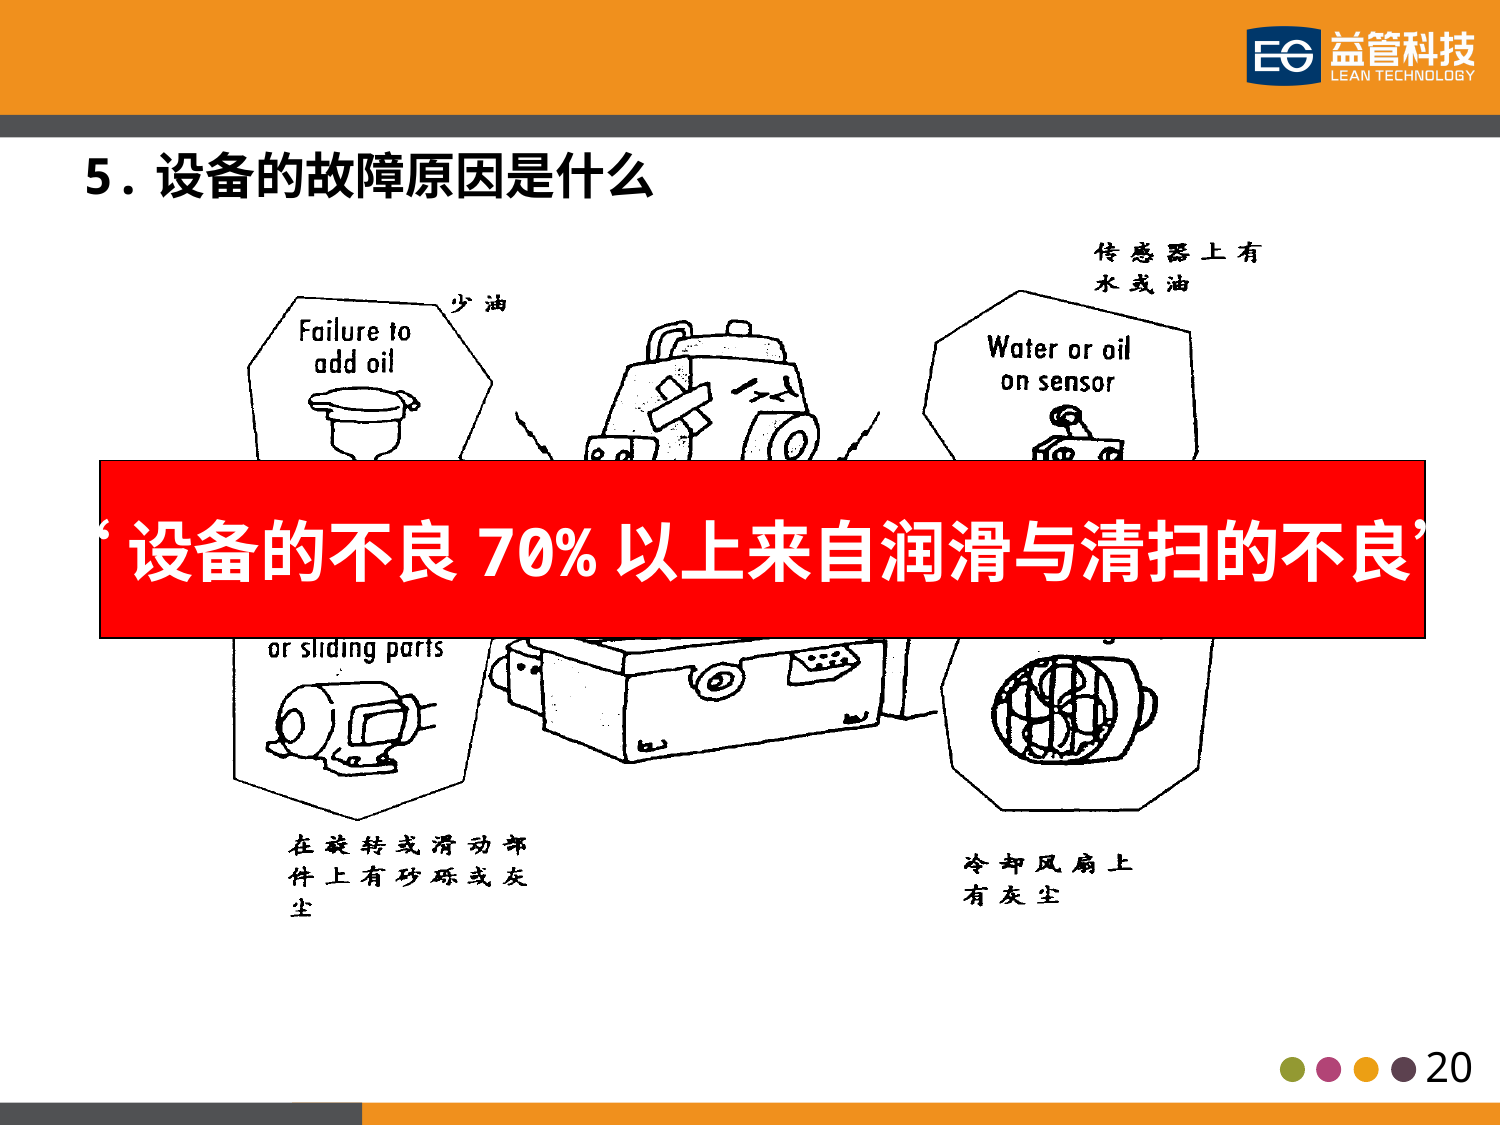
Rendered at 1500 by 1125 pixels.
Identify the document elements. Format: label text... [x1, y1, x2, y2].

picture [1240, 12, 1483, 103]
text_box “设备的不良70%以上来自润滑与清扫的不良” [99, 460, 213, 638]
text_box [218, 237, 1267, 923]
text_box 5.设备的故障原因是什么 [68, 137, 671, 213]
text_box “设备的不良70%以上来自润滑与清扫的不良” [1271, 460, 1425, 638]
